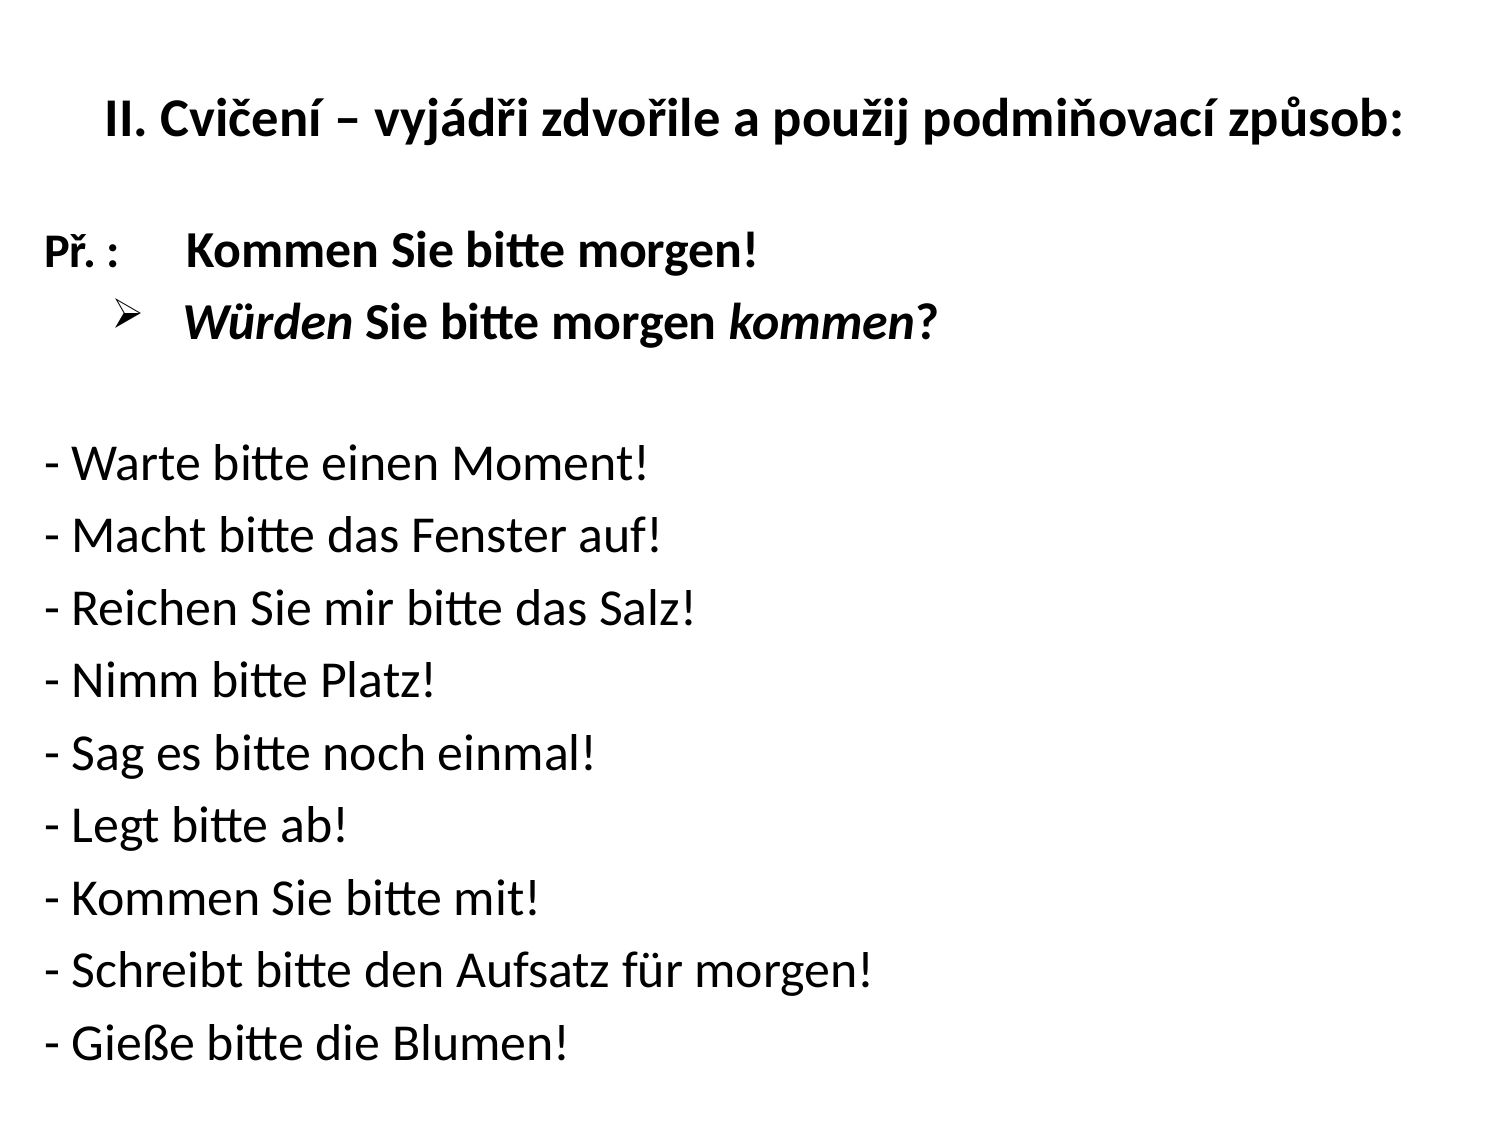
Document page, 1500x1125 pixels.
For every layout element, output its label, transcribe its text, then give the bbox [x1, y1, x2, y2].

title II. Cvičení – vyjádři zdvořile a použij podmiňovací způsob: [53, 45, 1459, 185]
list Př. : Kommen Sie bitte morgen! Würden Sie bitte morgen kommen? - Warte bitte einen Moment! - Macht bitte das Fenster auf! - Reichen Sie mir bitte das Salz! - Nimm bitte Platz! - Sag es bitte noch einmal! - Legt bitte ab! - Kommen Sie bitte mit! - Schreibt bitte den Aufsatz für morgen! - Gieße bitte die Blumen! [29, 208, 1471, 1083]
